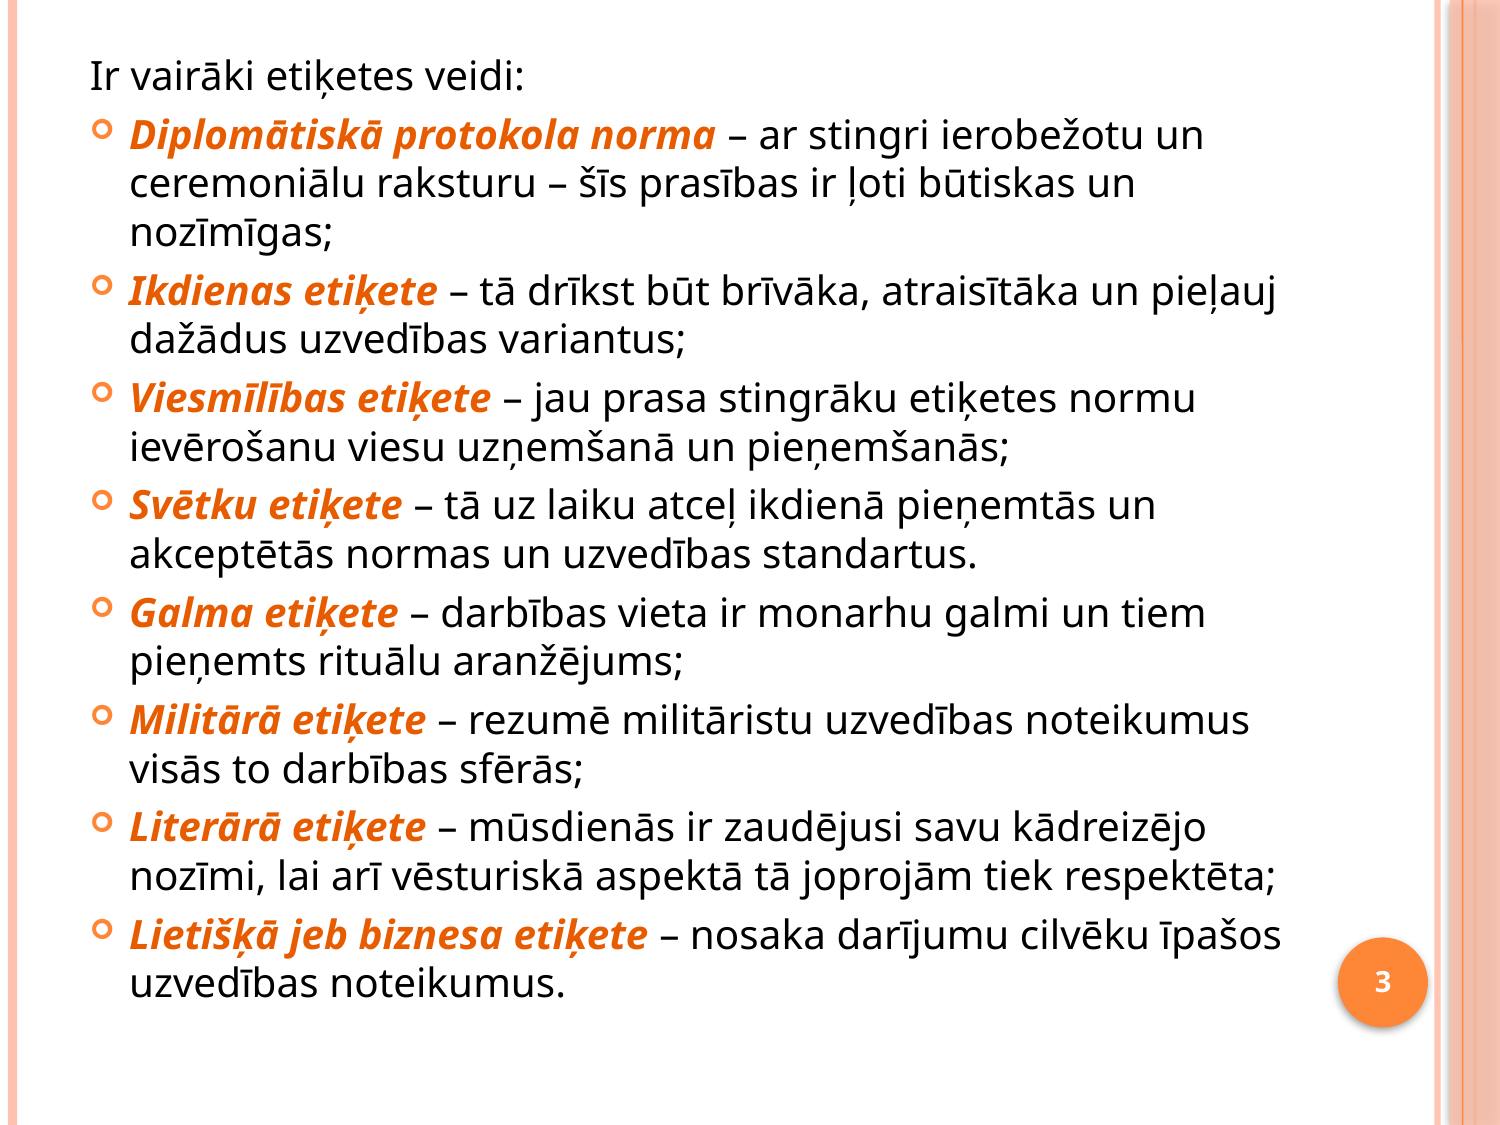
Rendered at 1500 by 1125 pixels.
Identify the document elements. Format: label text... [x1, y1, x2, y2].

list Ir vairāki etiķetes veidi: Diplomātiskā protokola norma – ar stingri ierobežotu un ceremoniālu raksturu – šīs prasības ir ļoti būtiskas un nozīmīgas; Ikdienas etiķete – tā drīkst būt brīvāka, atraisītāka un pieļauj dažādus uzvedības variantus; Viesmīlības etiķete – jau prasa stingrāku etiķetes normu ievērošanu viesu uzņemšanā un pieņemšanās; Svētku etiķete – tā uz laiku atceļ ikdienā pieņemtās un akceptētās normas un uzvedības standartus. Galma etiķete – darbības vieta ir monarhu galmi un tiem pieņemts rituālu aranžējums; Militārā etiķete – rezumē militāristu uzvedības noteikumus visās to darbības sfērās; Literārā etiķete – mūsdienās ir zaudējusi savu kādreizējo nozīmi, lai arī vēsturiskā aspektā tā joprojām tiek respektēta; Lietišķā jeb biznesa etiķete – nosaka darījumu cilvēku īpašos uzvedības noteikumus. [75, 42, 1300, 1062]
slide_number 3 [1333, 940, 1434, 1027]
